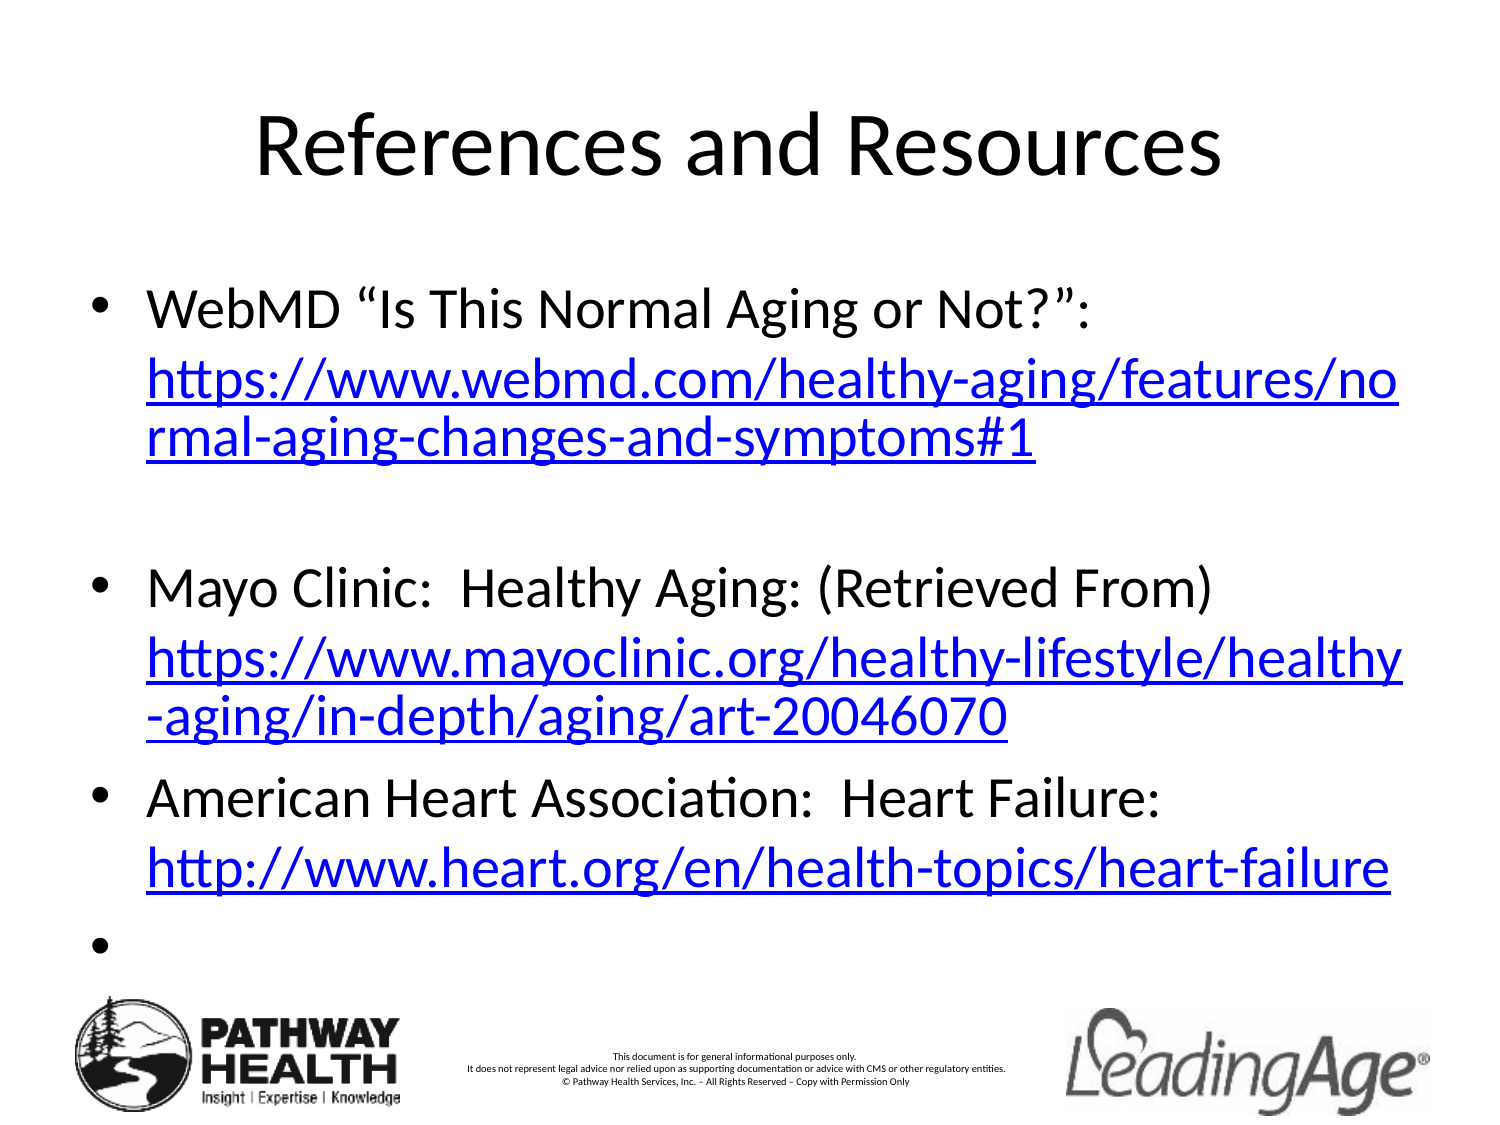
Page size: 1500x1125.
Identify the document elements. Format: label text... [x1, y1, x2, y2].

title References and Resources [75, 45, 1425, 233]
picture [75, 1005, 400, 1112]
list WebMD “Is This Normal Aging or Not?”: https://www.webmd.com/healthy-aging/features/normal-aging-changes-and-symptoms#1 Mayo Clinic: Healthy Aging: (Retrieved From) https://www.mayoclinic.org/healthy-lifestyle/healthy-aging/in-depth/aging/art-20046070 American Heart Association: Heart Failure: http://www.heart.org/en/health-topics/heart-failure [75, 262, 1425, 1005]
picture [1066, 1008, 1430, 1116]
